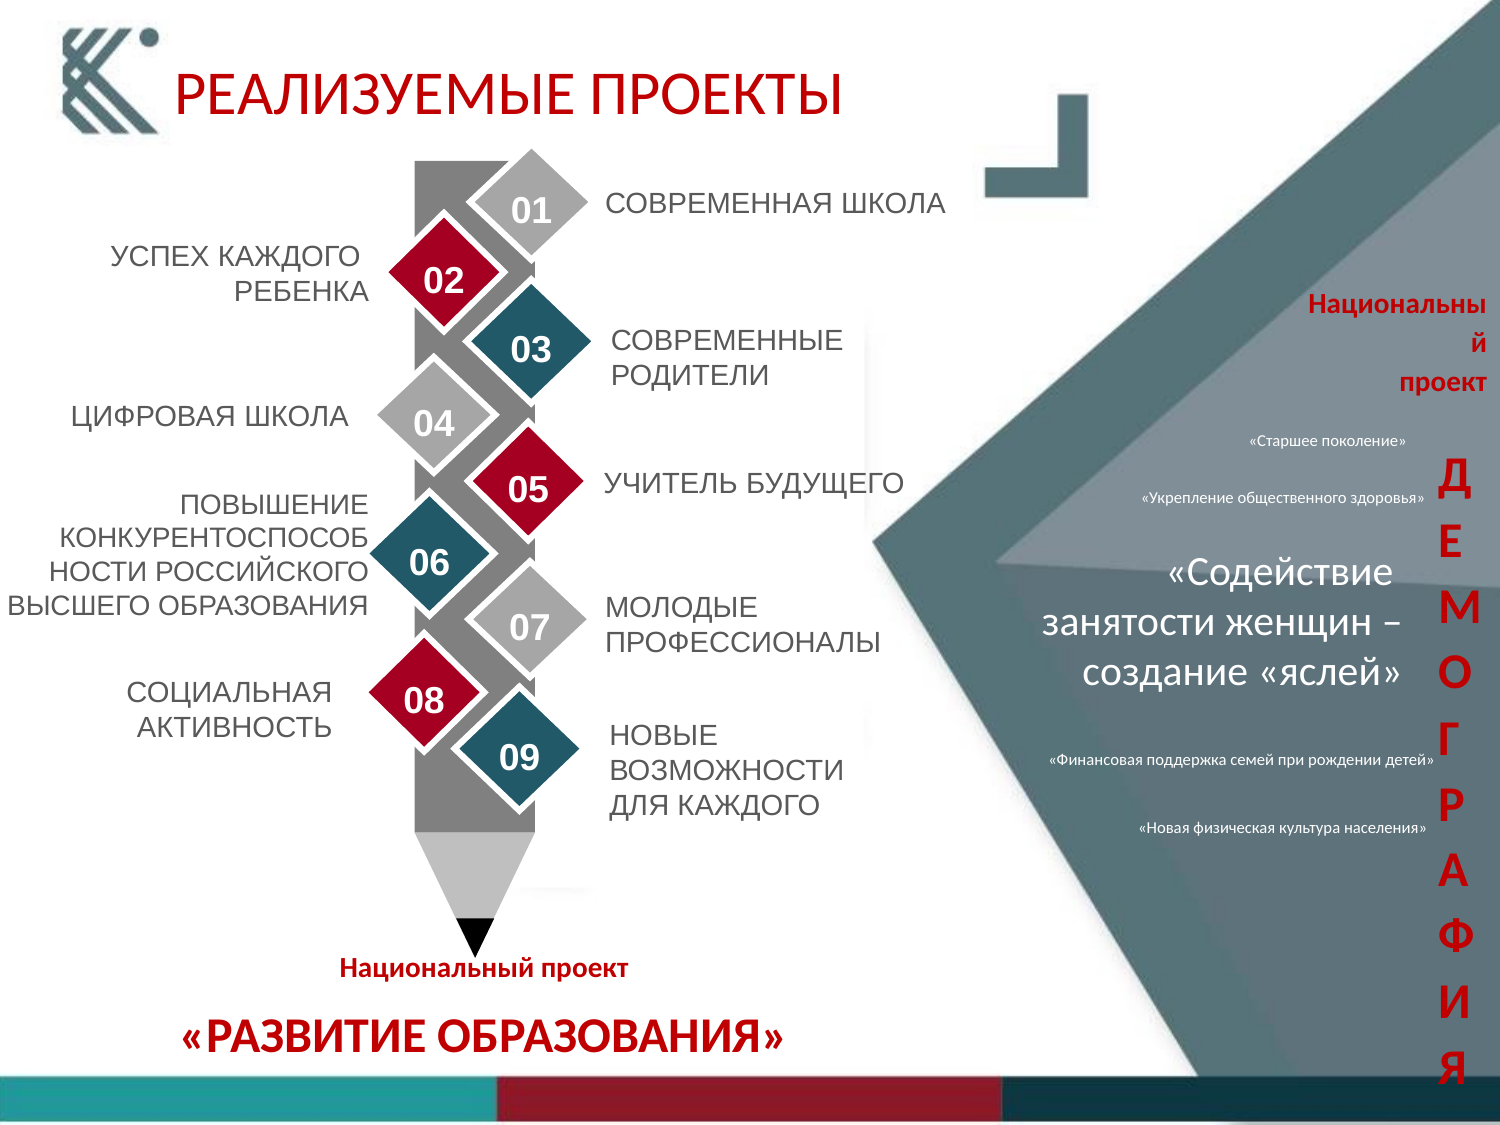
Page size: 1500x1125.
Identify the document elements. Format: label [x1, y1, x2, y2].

text_box [414, 160, 536, 959]
picture [0, 0, 1500, 1125]
